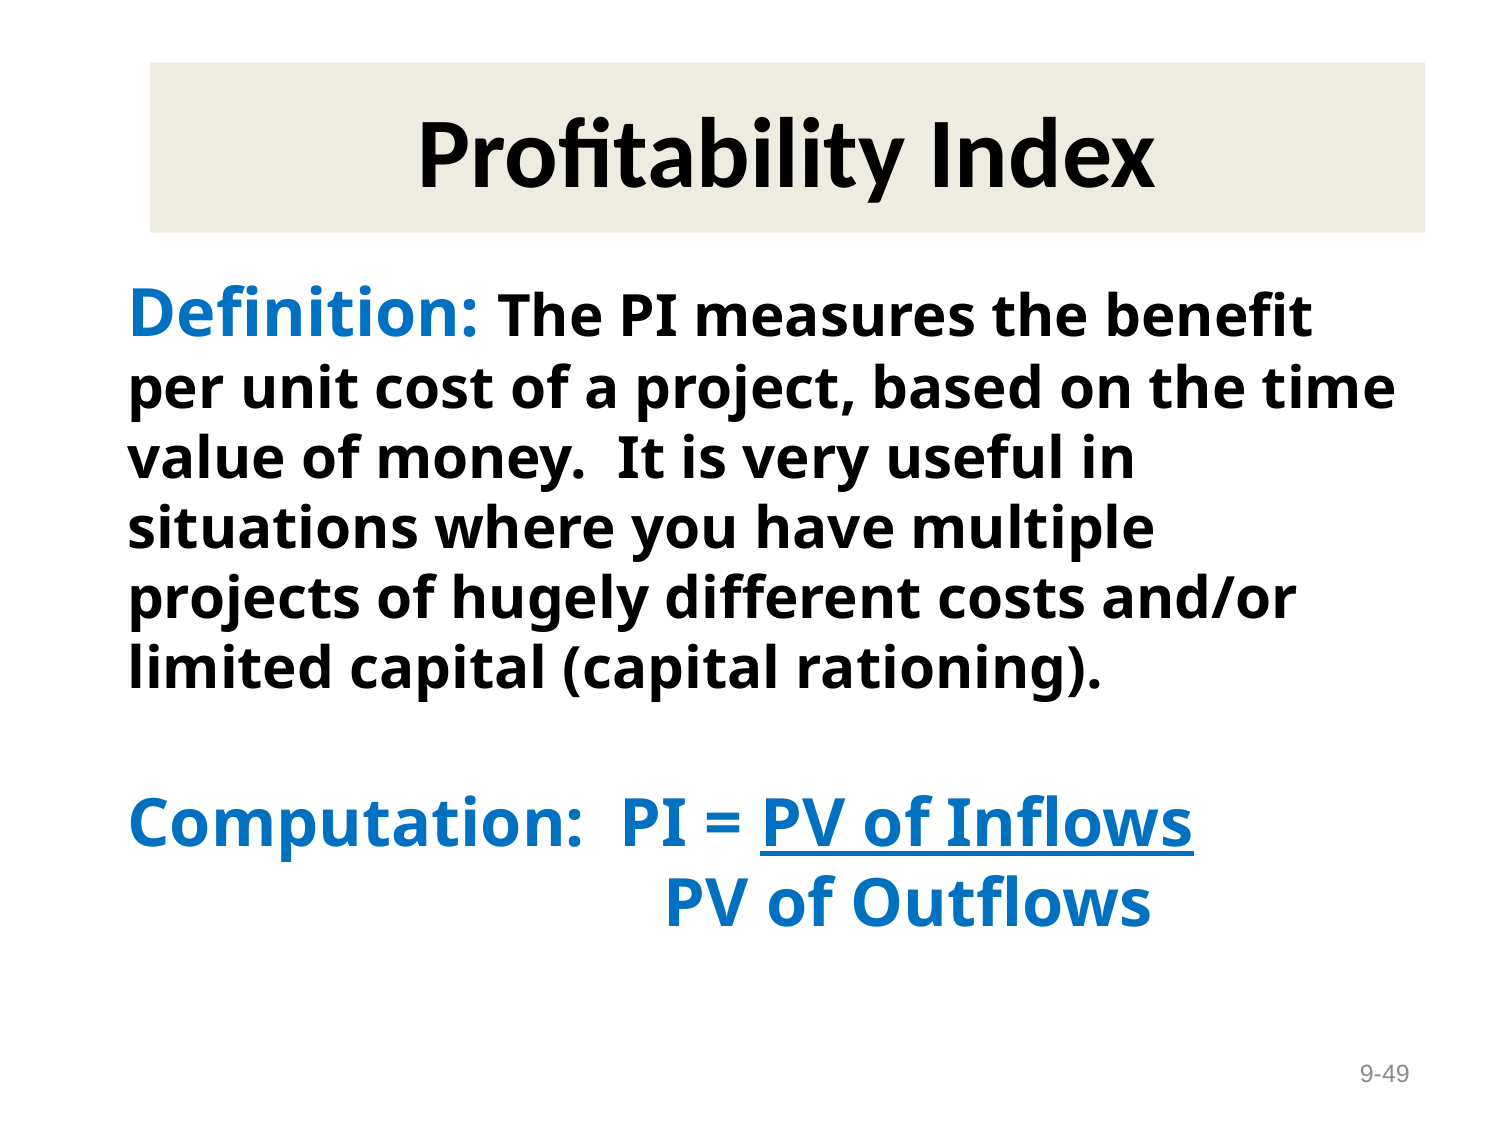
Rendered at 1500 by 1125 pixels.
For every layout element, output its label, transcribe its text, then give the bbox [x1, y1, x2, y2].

text_box Definition: The PI measures the benefit per unit cost of a project, based on the time value of money. It is very useful in situations where you have multiple projects of hugely different costs and/or limited capital (capital rationing). Computation: PI = PV of Inflows PV of Outflows [112, 262, 1413, 1017]
title Profitability Index [149, 62, 1426, 233]
slide_number 9-49 [1074, 1042, 1425, 1103]
